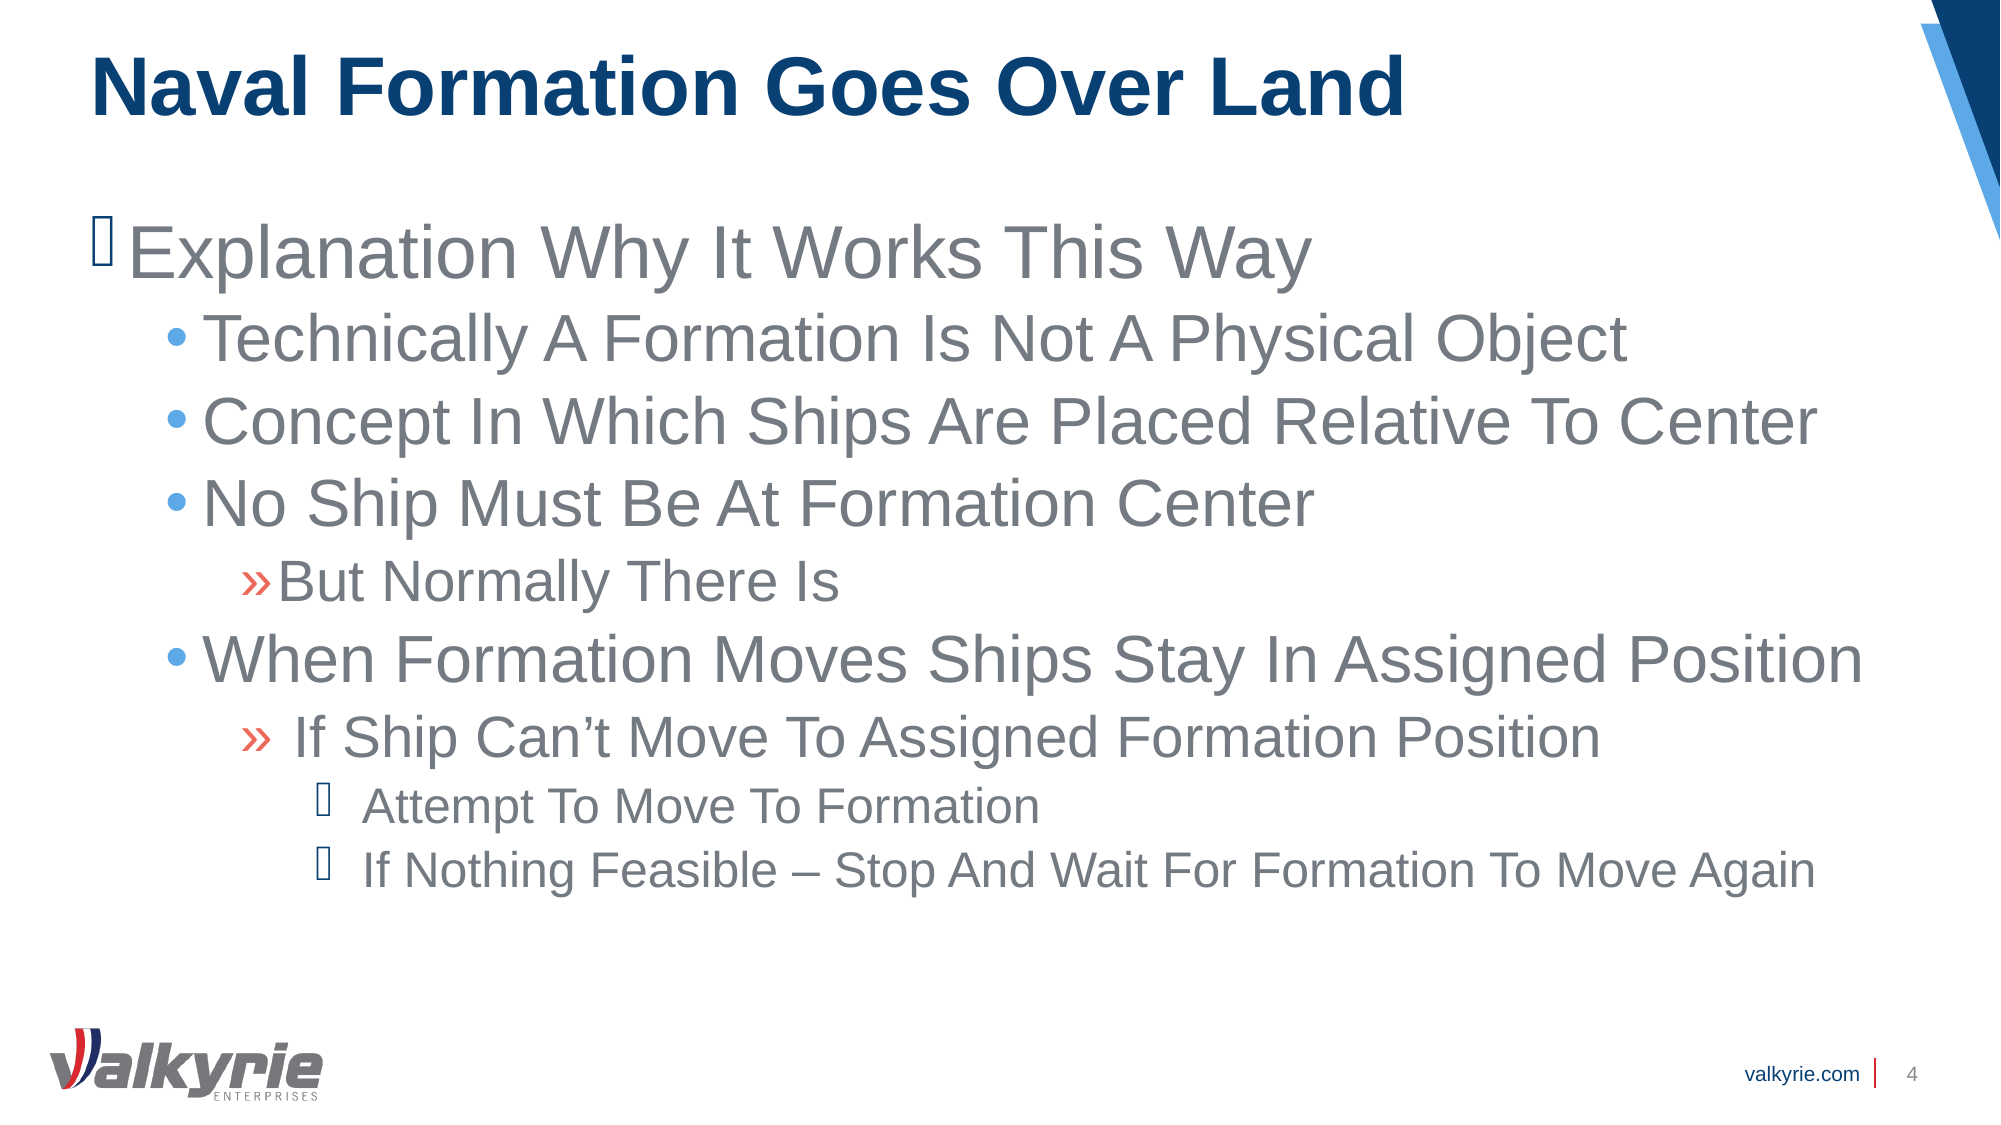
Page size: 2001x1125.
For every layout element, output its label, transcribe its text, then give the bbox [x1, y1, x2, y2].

slide_number 4 [1875, 1042, 1950, 1103]
list Explanation Why It Works This Way Technically A Formation Is Not A Physical Object Concept In Which Ships Are Placed Relative To Center No Ship Must Be At Formation Center But Normally There Is When Formation Moves Ships Stay In Assigned Position If Ship Can’t Move To Assigned Formation Position Attempt To Move To Formation If Nothing Feasible – Stop And Wait For Formation To Move Again [75, 196, 1934, 976]
title Naval Formation Goes Over Land [75, 19, 1800, 158]
picture [34, 1018, 335, 1112]
